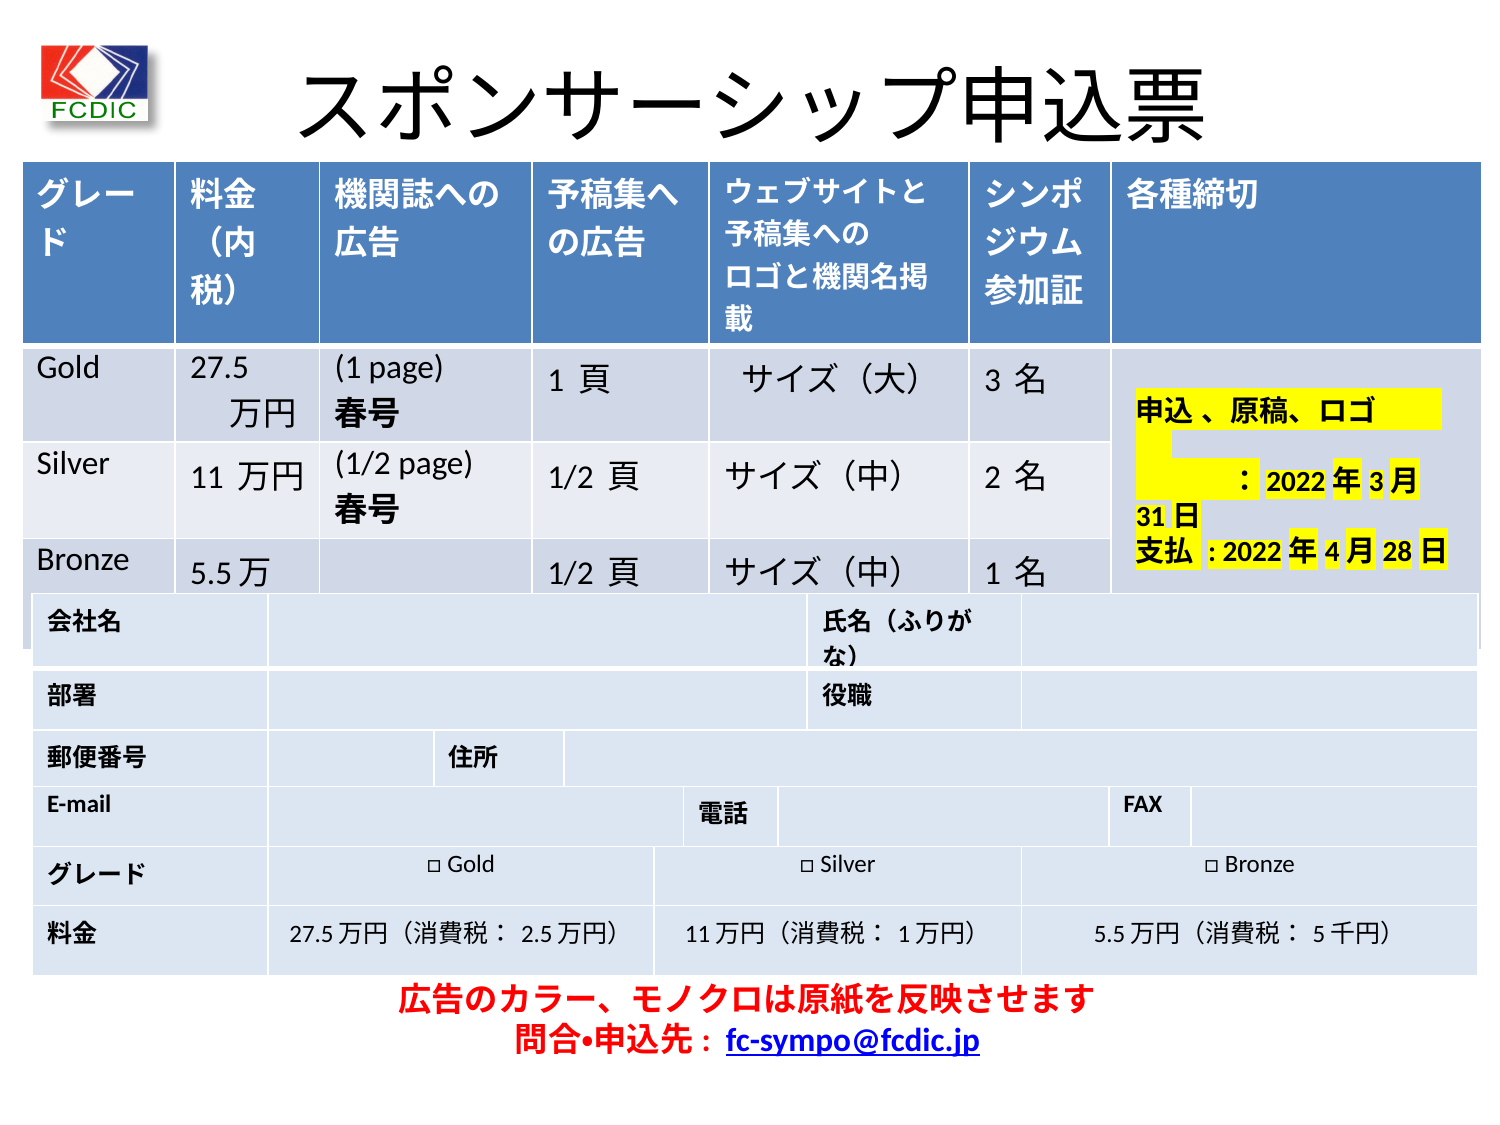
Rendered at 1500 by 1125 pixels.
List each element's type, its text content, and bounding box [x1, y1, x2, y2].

table_cell [269, 787, 683, 846]
table_cell [1022, 671, 1477, 729]
table_cell □ Silver [655, 847, 1021, 905]
table_cell Bronze [23, 539, 174, 649]
table_header [269, 594, 806, 666]
table_header 機関誌への広告 [320, 162, 531, 343]
table_cell (1 page) 春号 [320, 349, 531, 441]
table_cell 5.5万円 [176, 539, 319, 593]
table_header [1022, 594, 1477, 666]
table_cell [269, 731, 433, 786]
text_box 広告のカラー、モノクロは原紙を反映させます 問合・申込先: fc-sympo@fcdic.jp [233, 976, 1262, 1106]
table_cell 住所 [435, 731, 563, 786]
title スポンサーシップ申込票 [75, 45, 1425, 160]
picture [40, 45, 148, 121]
table_cell 1/2 頁 [533, 539, 708, 593]
table_cell 郵便番号 [33, 731, 267, 786]
table_cell グレード [33, 847, 267, 905]
text_box 申込 、原稿、ロゴ ：2022年3月31日 支払 : 2022年4月28日 [1121, 385, 1471, 575]
table_header ウェブサイトと 予稿集への ロゴと機関名掲載 [710, 162, 968, 343]
table_cell 27.5 万円 [176, 349, 319, 441]
table_cell 5.5万円（消費税：5千円） [1022, 906, 1477, 975]
table_cell 11万円（消費税：1万円） [655, 906, 1021, 975]
table_cell サイズ（中） [710, 539, 968, 593]
table_cell サイズ（大） [710, 349, 968, 441]
table_cell 2 名 [970, 443, 1110, 538]
table_header 会社名 [33, 594, 267, 666]
table_header シンポジウム参加証 [970, 162, 1110, 343]
table_cell □ Bronze [1022, 847, 1477, 905]
table_header グレード [23, 162, 174, 343]
table_cell [565, 731, 1477, 786]
table_header 予稿集への広告 [533, 162, 708, 343]
table_cell □ Gold [269, 847, 653, 905]
table_cell [779, 787, 1108, 846]
table_header 氏名（ふりがな） [808, 594, 1021, 666]
table_cell サイズ（中） [710, 443, 968, 538]
table_cell FAX [1110, 787, 1190, 846]
table_cell E-mail [33, 787, 267, 846]
table_cell Gold [23, 349, 174, 441]
table_cell 部署 [33, 671, 267, 729]
table_cell 11 万円 [176, 443, 319, 538]
table_cell [320, 539, 531, 593]
table_cell 3 名 [970, 349, 1110, 441]
table_header 料金 （内税） [176, 162, 319, 343]
table_cell [1192, 787, 1477, 846]
table_cell [1112, 349, 1481, 649]
table_cell 料金 [33, 906, 267, 975]
table_cell 1 名 [970, 539, 1110, 593]
table_cell 電話 [684, 787, 777, 846]
table_cell Silver [23, 443, 174, 538]
table_header 各種締切 [1112, 162, 1481, 343]
table_cell 1 頁 [533, 349, 708, 441]
table_cell 27.5万円（消費税：2.5万円） [269, 906, 653, 975]
table_cell (1/2 page) 春号 [320, 443, 531, 538]
table_cell 役職 [808, 671, 1021, 729]
table_cell 1/2 頁 [533, 443, 708, 538]
table_cell [269, 671, 806, 729]
